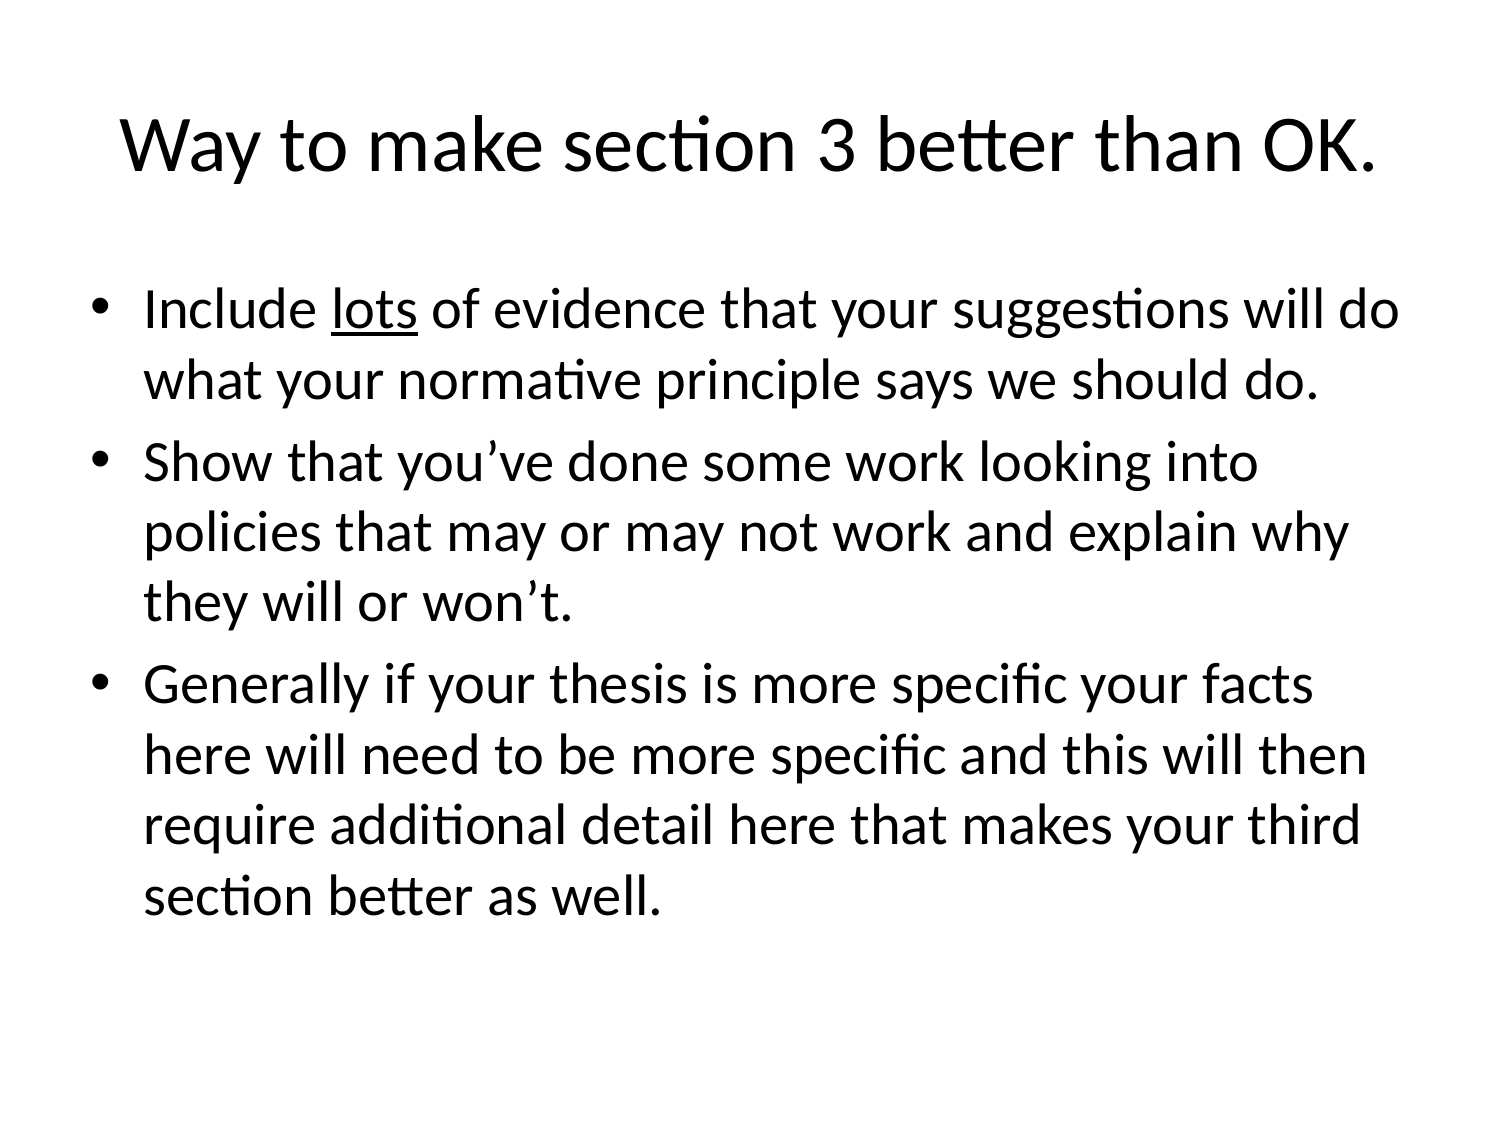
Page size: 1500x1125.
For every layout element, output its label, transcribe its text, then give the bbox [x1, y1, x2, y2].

title Way to make section 3 better than OK. [75, 45, 1425, 233]
list Include lots of evidence that your suggestions will do what your normative principle says we should do. Show that you’ve done some work looking into policies that may or may not work and explain why they will or won’t. Generally if your thesis is more specific your facts here will need to be more specific and this will then require additional detail here that makes your third section better as well. [75, 262, 1425, 1005]
